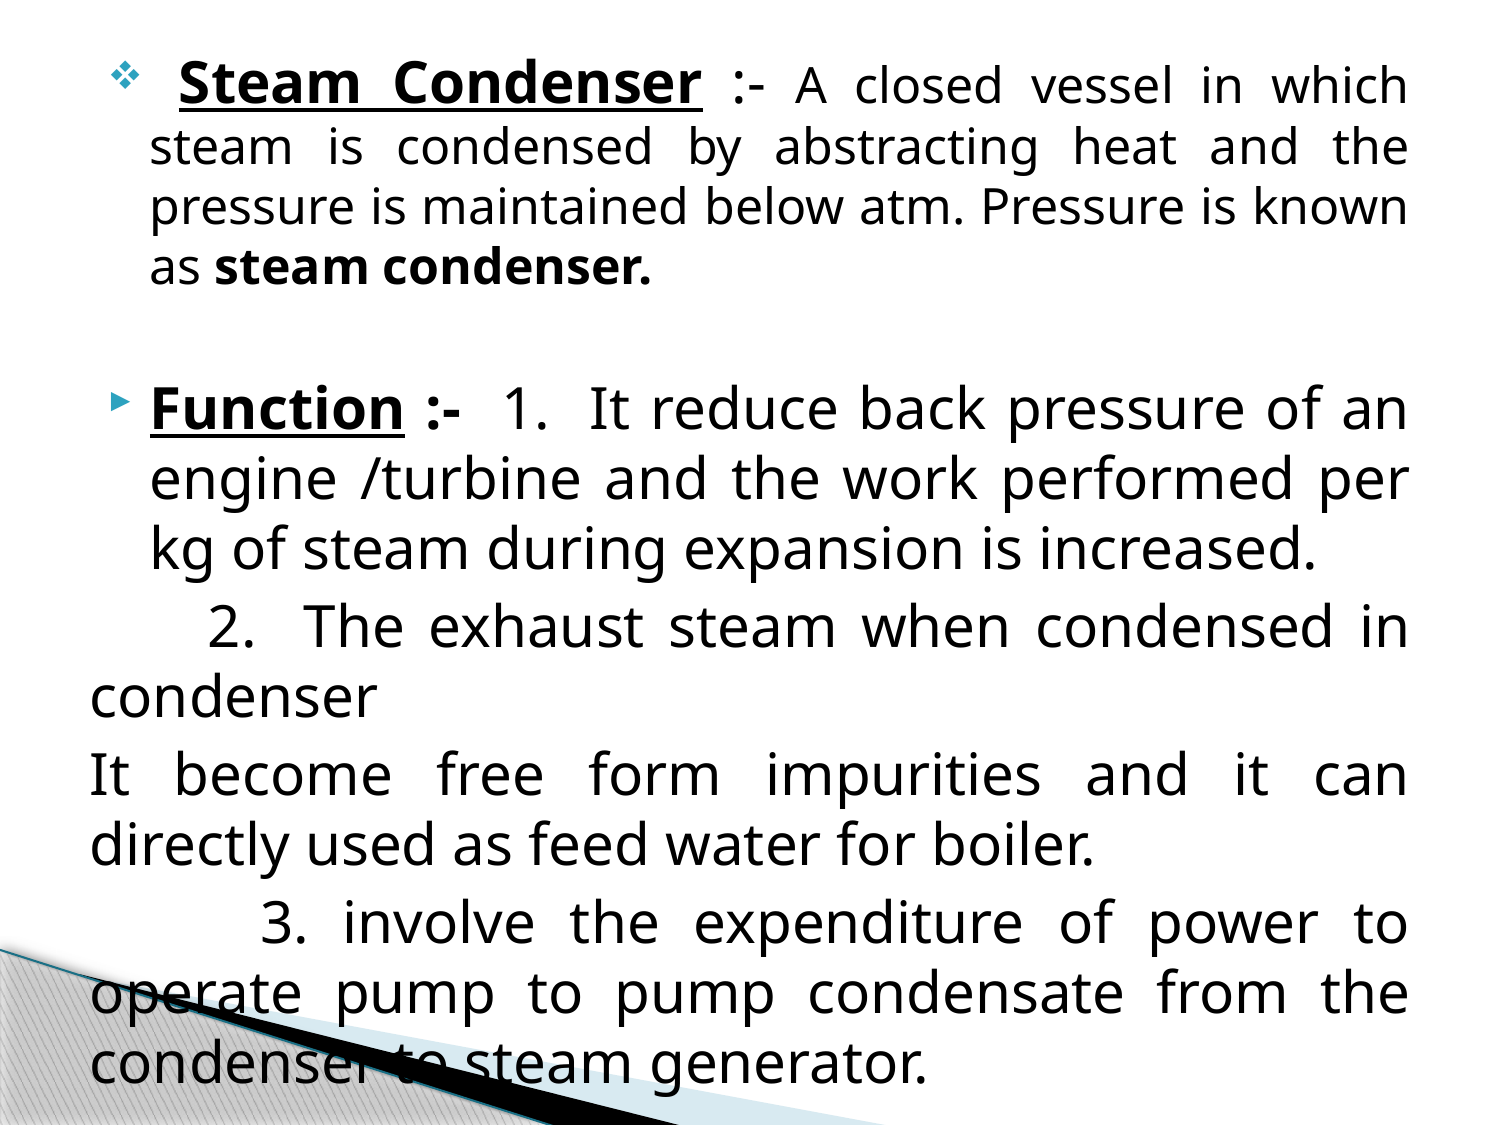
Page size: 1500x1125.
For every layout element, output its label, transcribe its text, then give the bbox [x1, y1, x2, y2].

list Steam Condenser :- A closed vessel in which steam is condensed by abstracting heat and the pressure is maintained below atm. Pressure is known as steam condenser. Function :- 1. It reduce back pressure of an engine /turbine and the work performed per kg of steam during expansion is increased. 2. The exhaust steam when condensed in condenser It become free form impurities and it can directly used as feed water for boiler. 3. involve the expenditure of power to operate pump to pump condensate from the condenser to steam generator. [75, 37, 1425, 1125]
